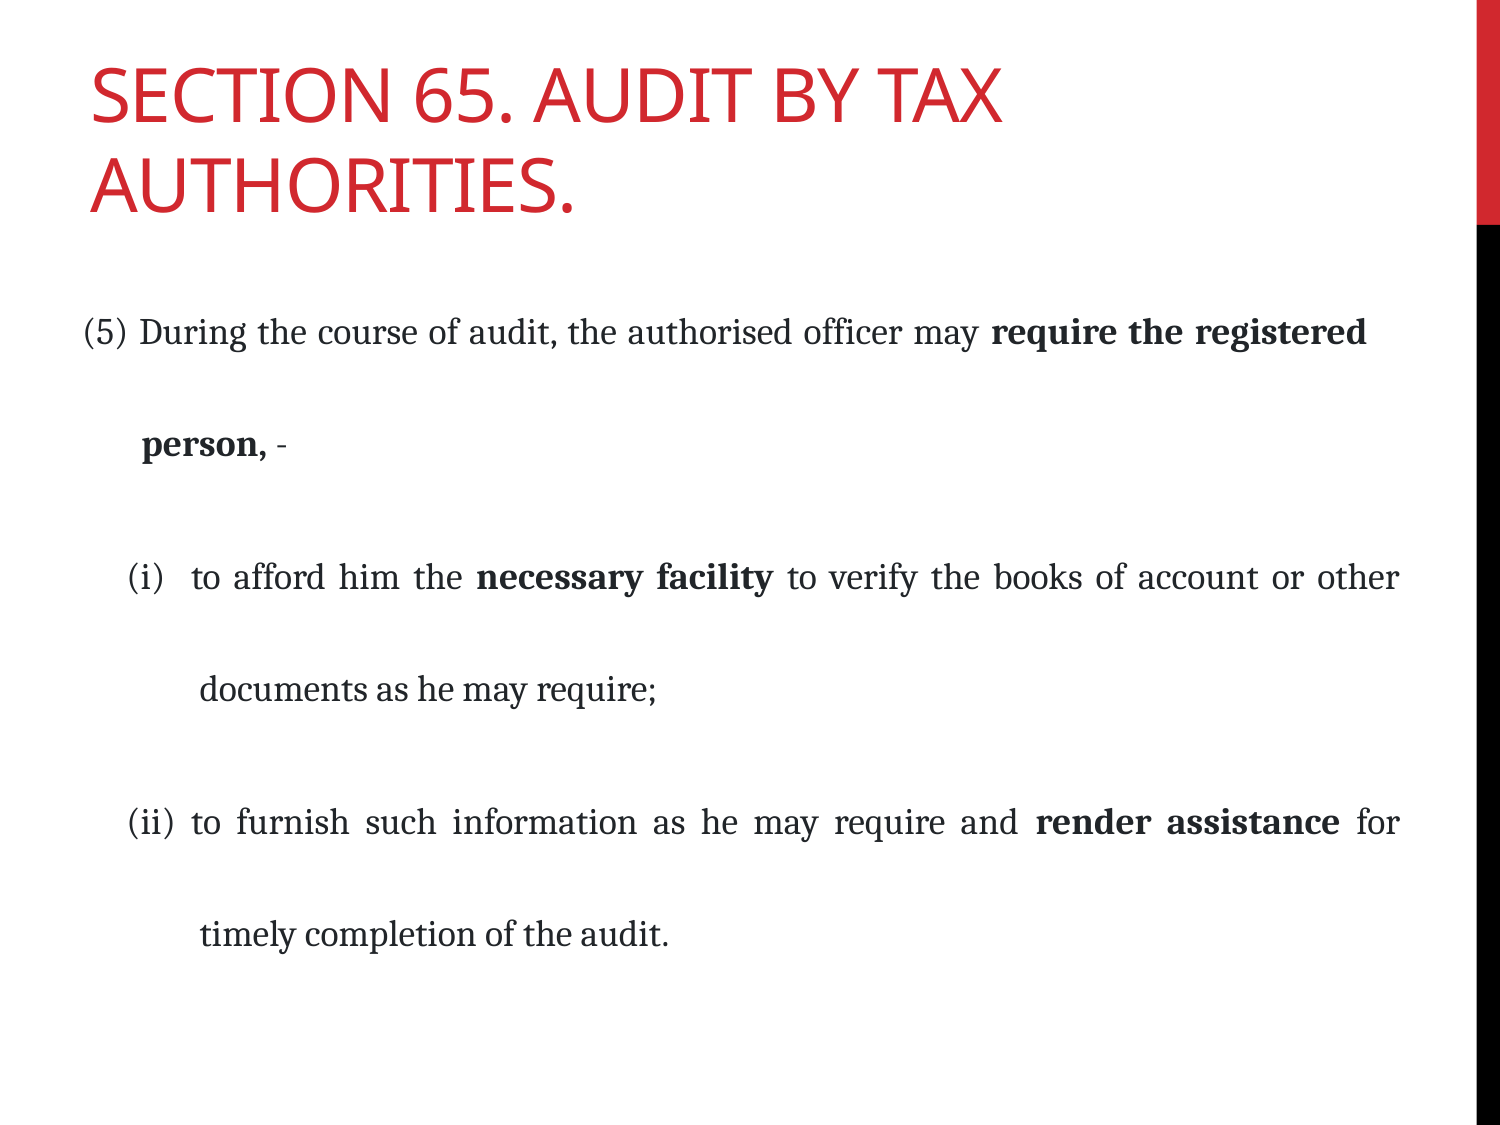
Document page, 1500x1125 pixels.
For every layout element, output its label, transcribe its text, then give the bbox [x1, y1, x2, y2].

title Section 65. Audit by tax authorities. [75, 25, 1247, 231]
list (5) During the course of audit, the authorised officer may require the registered person, - (i) to afford him the necessary facility to verify the books of account or other documents as he may require; (ii) to furnish such information as he may require and render assistance for timely completion of the audit. [67, 231, 1416, 1082]
